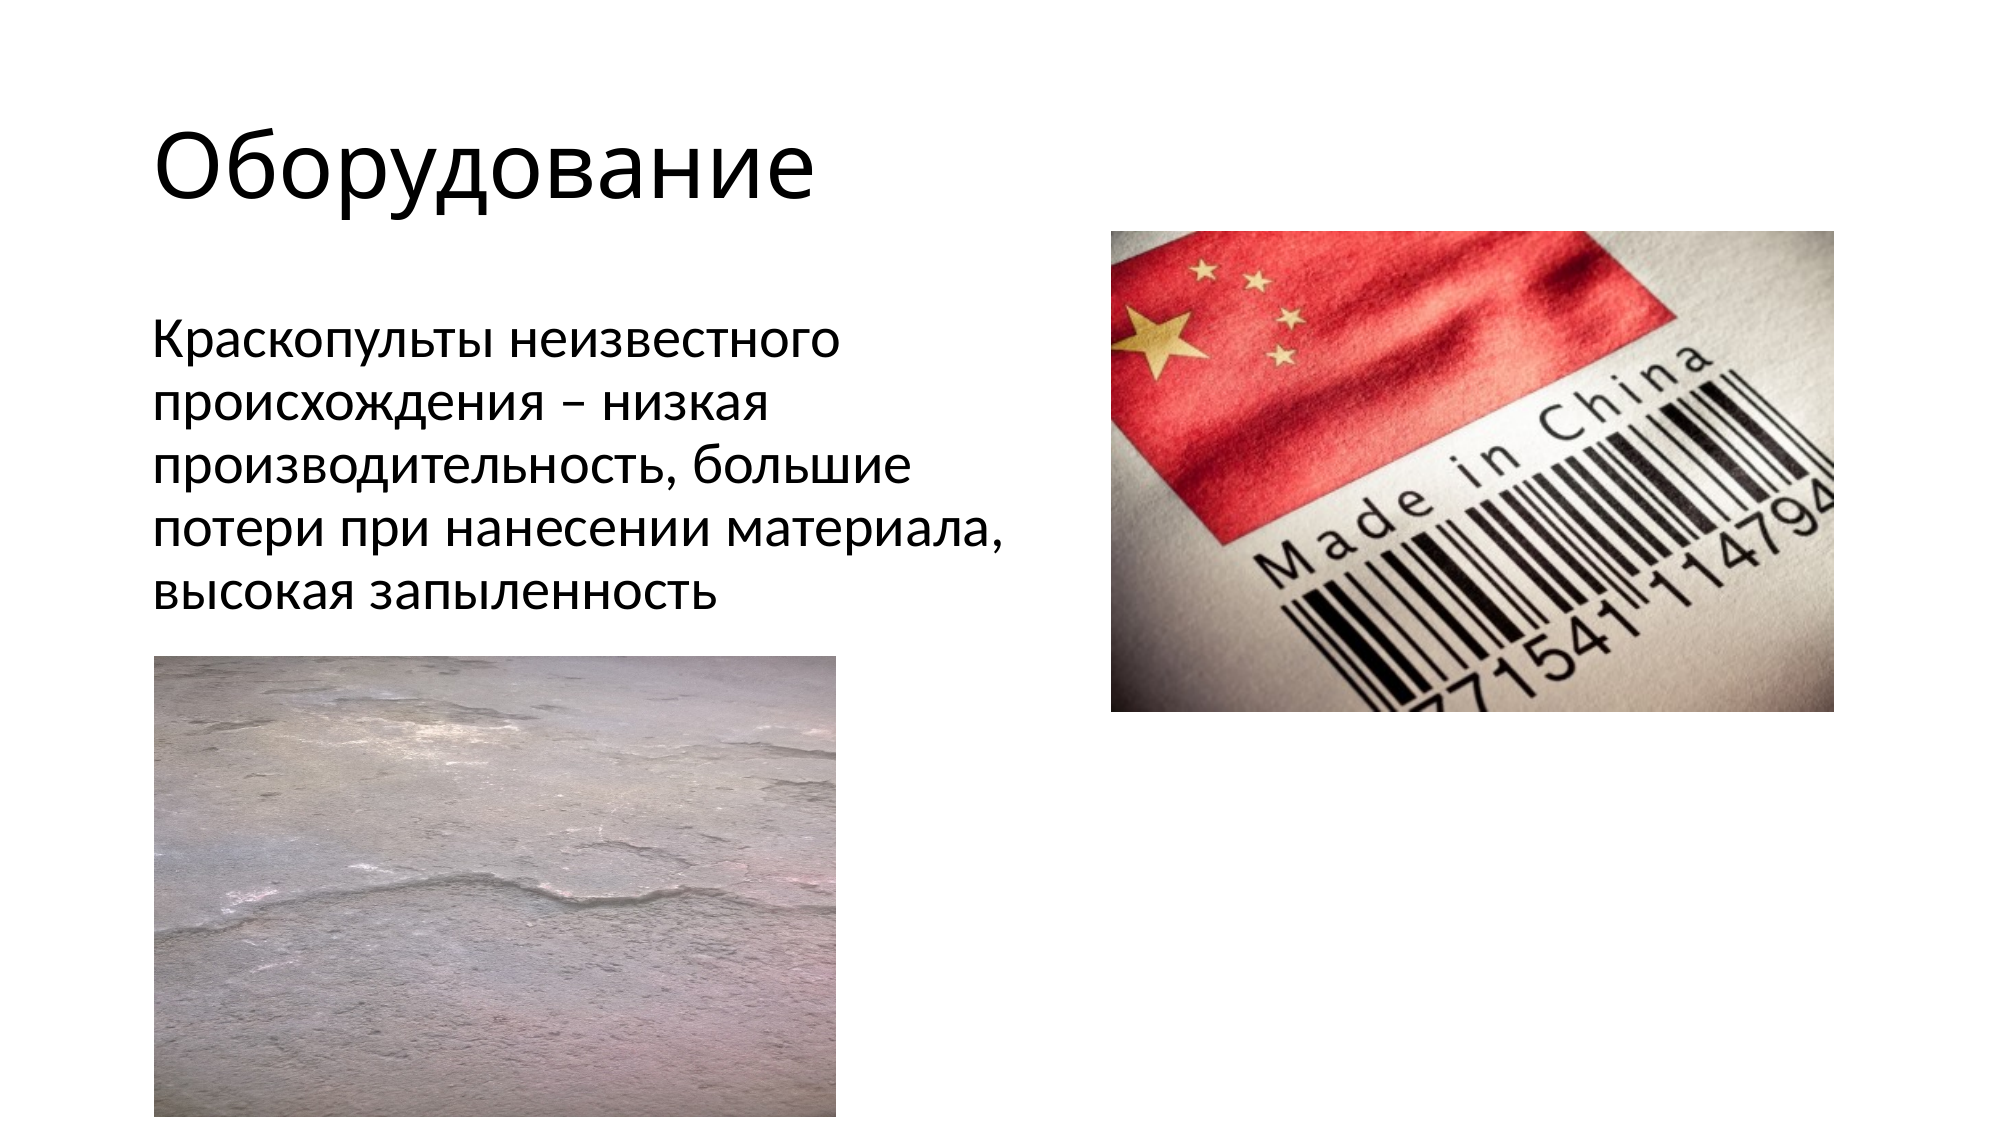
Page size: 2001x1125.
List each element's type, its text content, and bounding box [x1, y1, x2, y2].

title Оборудование [137, 59, 1863, 278]
picture [1111, 231, 1834, 712]
list Краскопульты неизвестного происхождения – низкая производительность, большие потери при нанесении материала, высокая запыленность [137, 299, 1072, 1014]
picture [154, 656, 836, 1117]
